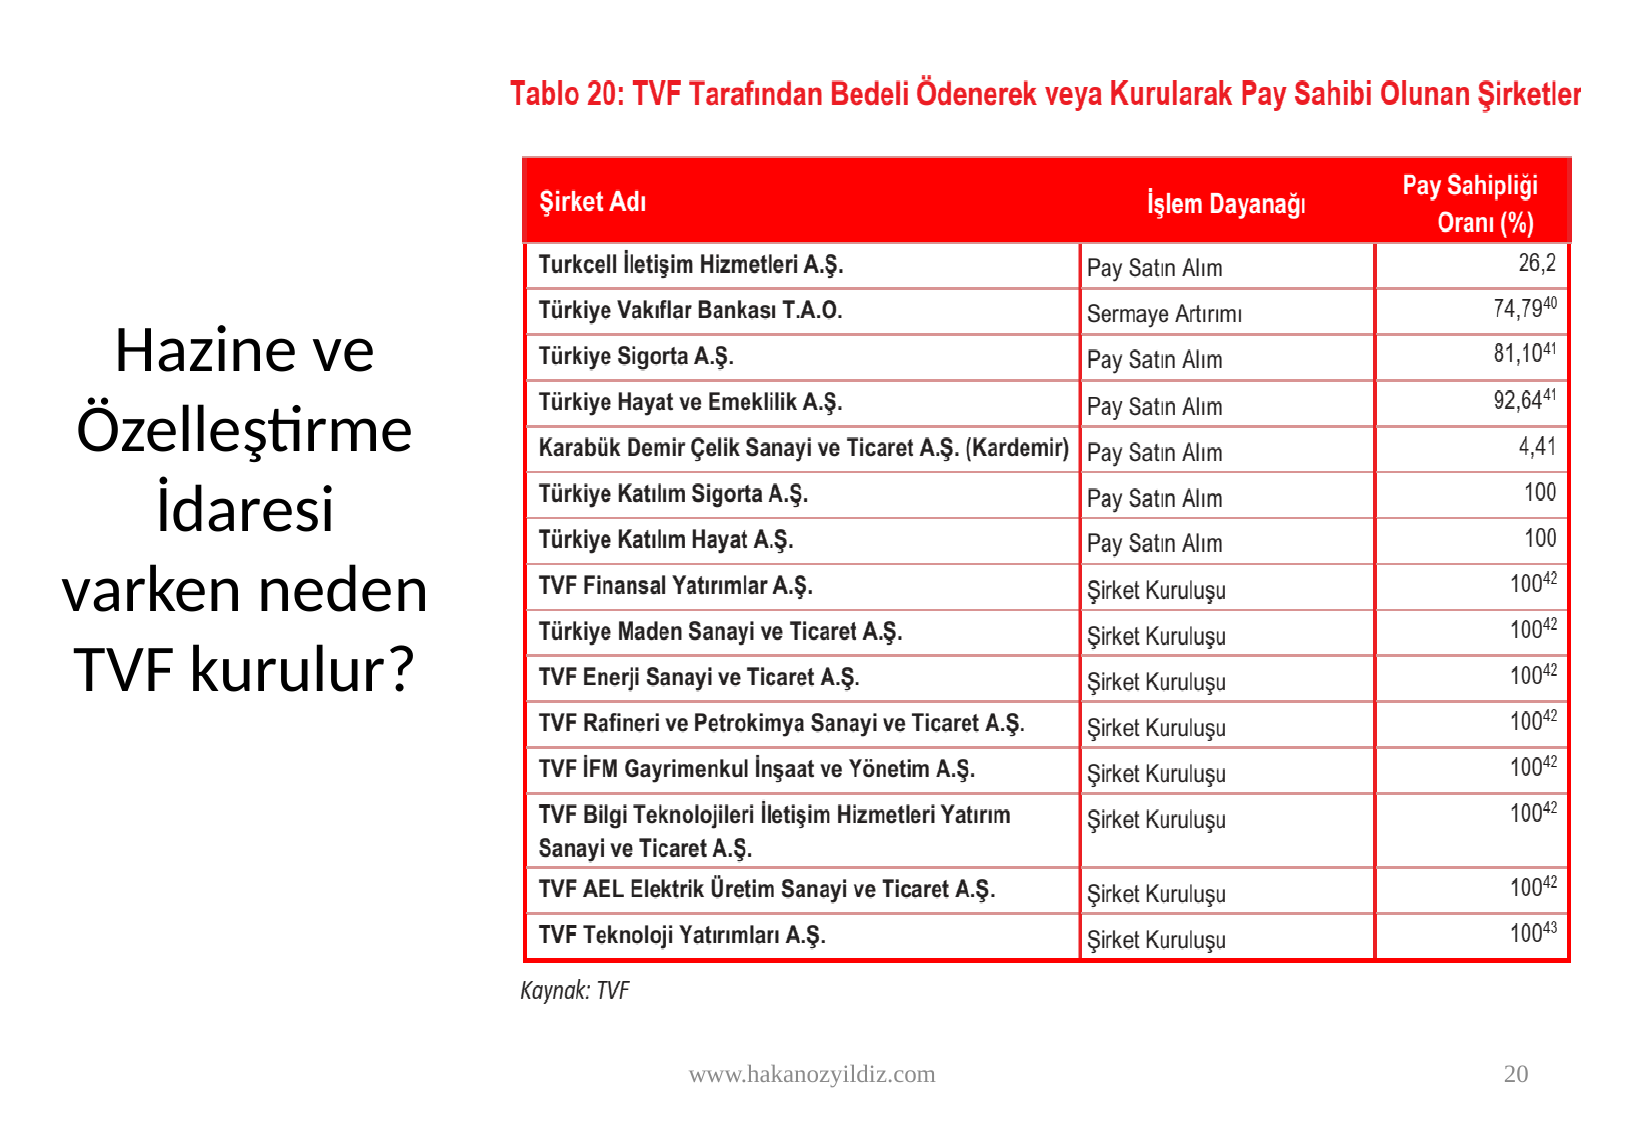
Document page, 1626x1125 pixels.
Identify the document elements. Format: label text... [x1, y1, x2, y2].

slide_number 20 [1164, 1042, 1544, 1103]
picture [493, 66, 1581, 1012]
title Hazine ve Özelleştirme İdaresi varken neden TVF kurulur? [44, 45, 447, 965]
footer www.hakanozyildiz.com [555, 1042, 1070, 1103]
